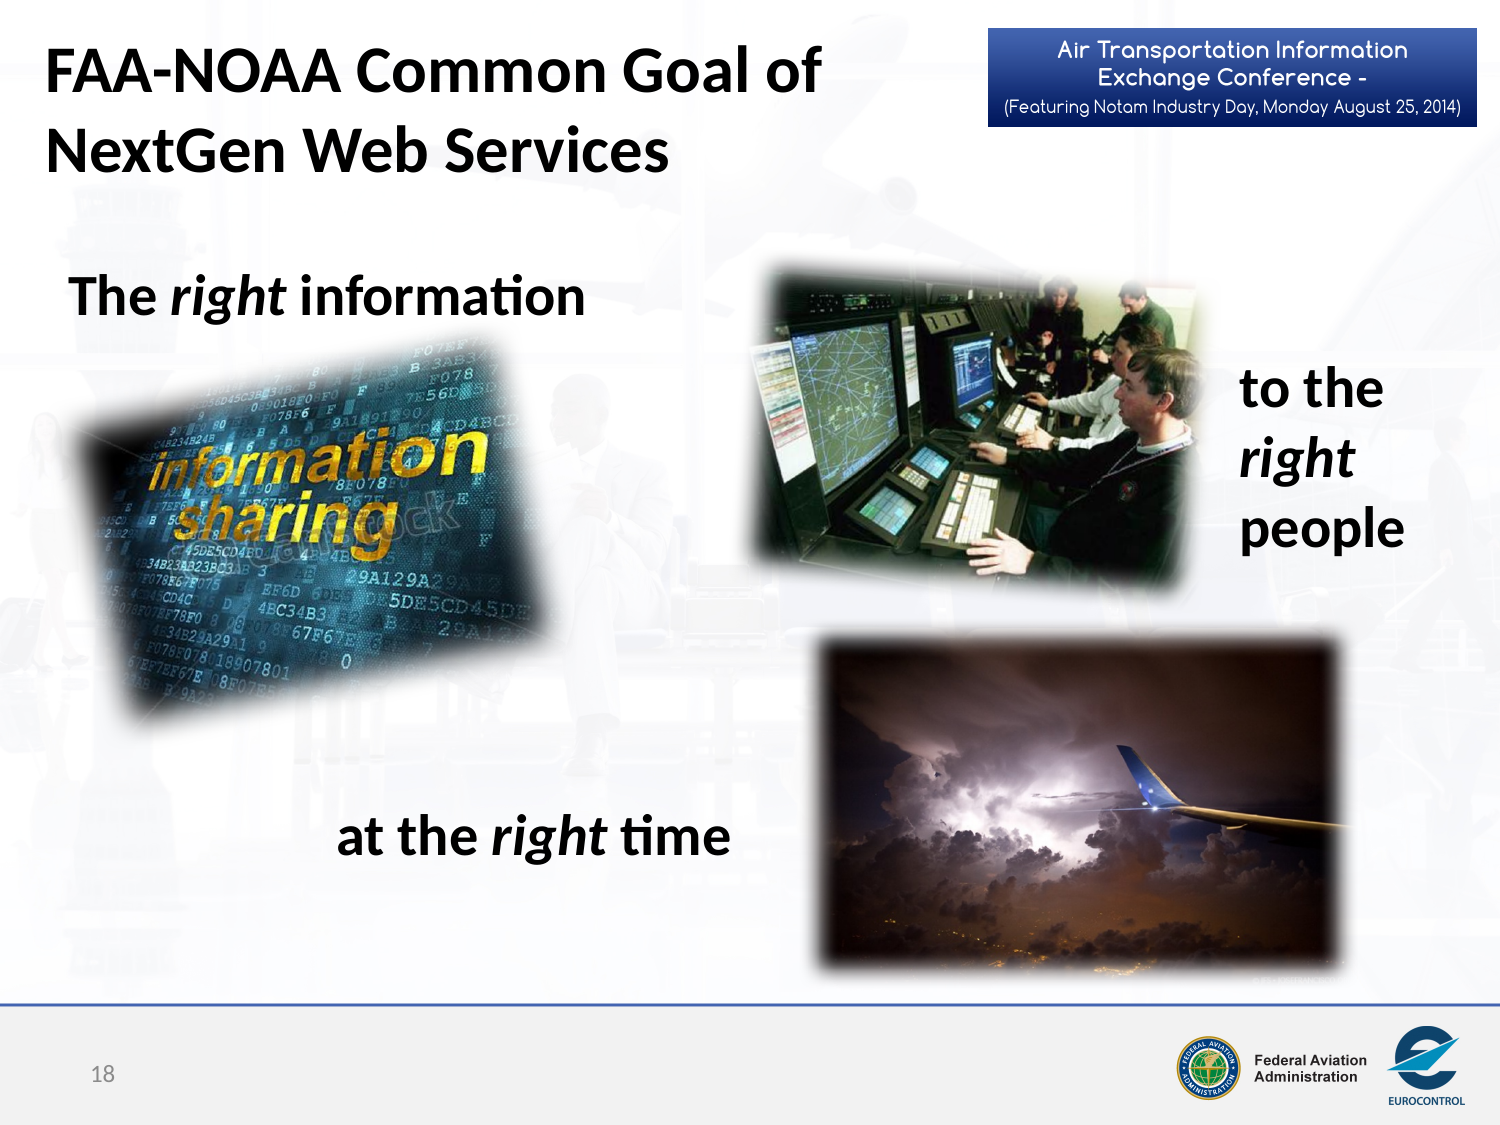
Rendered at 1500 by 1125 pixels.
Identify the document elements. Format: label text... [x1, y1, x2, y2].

picture [0, 0, 1500, 1125]
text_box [49, 249, 1431, 990]
title FAA-NOAA Common Goal of NextGen Web Services [30, 12, 988, 200]
slide_number 18 [75, 1042, 425, 1103]
